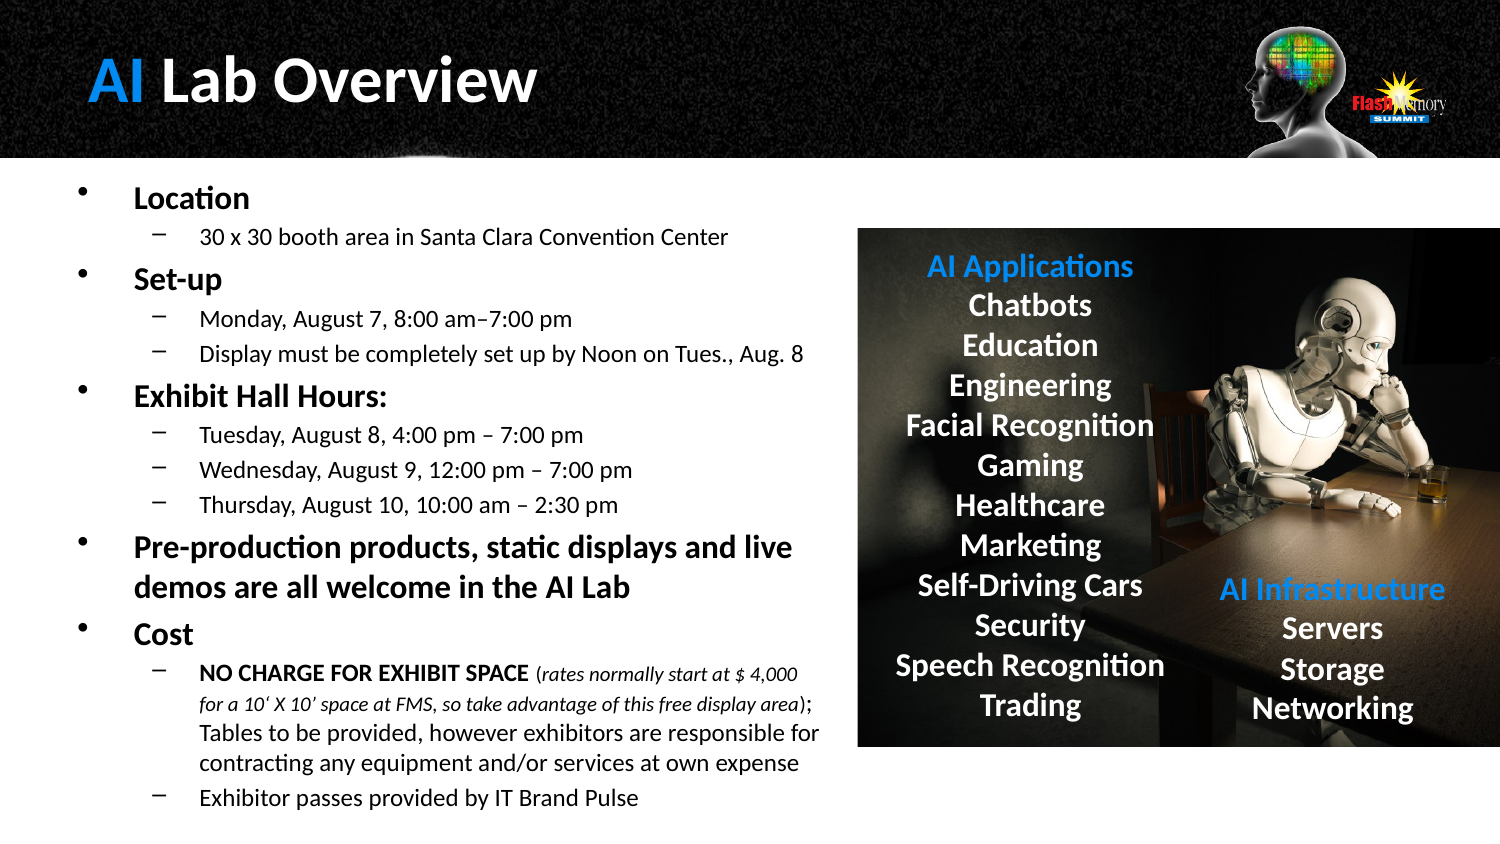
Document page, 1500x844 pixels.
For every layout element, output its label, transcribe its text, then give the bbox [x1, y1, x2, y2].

picture [0, 0, 1500, 158]
picture [857, 228, 1500, 747]
title AI Lab Overview [73, 23, 1191, 129]
list Location 30 x 30 booth area in Santa Clara Convention Center Set-up Monday, August 7, 8:00 am–7:00 pm Display must be completely set up by Noon on Tues., Aug. 8 Exhibit Hall Hours: Tuesday, August 8, 4:00 pm – 7:00 pm Wednesday, August 9, 12:00 pm – 7:00 pm Thursday, August 10, 10:00 am – 2:30 pm Pre-production products, static displays and live demos are all welcome in the AI Lab Cost NO CHARGE FOR EXHIBIT SPACE (rates normally start at $ 4,000 for a 10‘ X 10’ space at FMS, so take advantage of this free display area); Tables to be provided, however exhibitors are responsible for contracting any equipment and/or services at own expense Exhibitor passes provided by IT Brand Pulse [62, 168, 846, 824]
